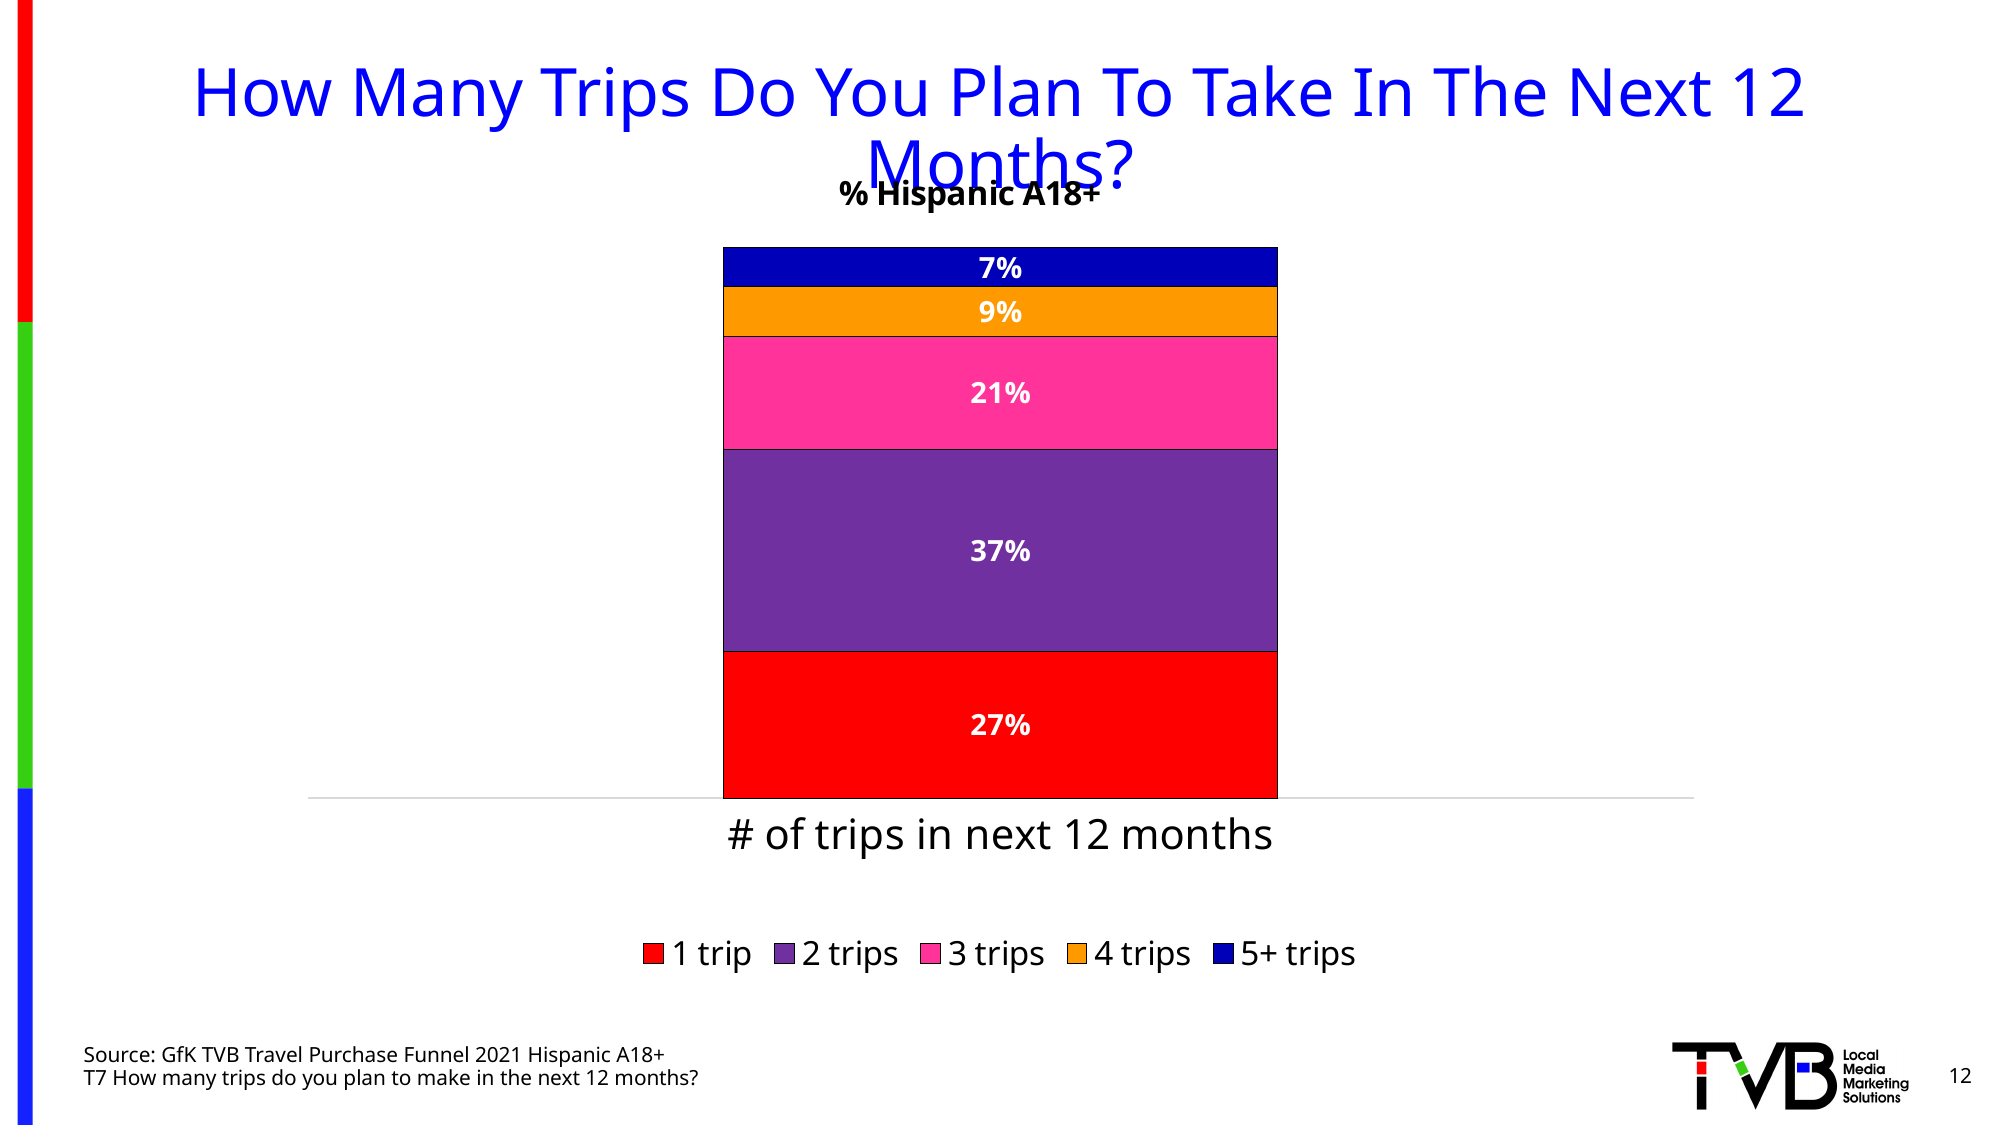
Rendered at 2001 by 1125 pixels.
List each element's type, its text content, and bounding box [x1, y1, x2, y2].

slide_number 12 [1824, 1046, 1988, 1107]
picture [1672, 1042, 1909, 1110]
title How Many Trips Do You Plan To Take In The Next 12 Months? [68, 51, 1932, 127]
list Source: GfK TVB Travel Purchase Funnel 2021 Hispanic A18+ T7 How many trips do you plan to make in the next 12 months? [68, 1036, 1487, 1098]
chart [68, 128, 1932, 982]
